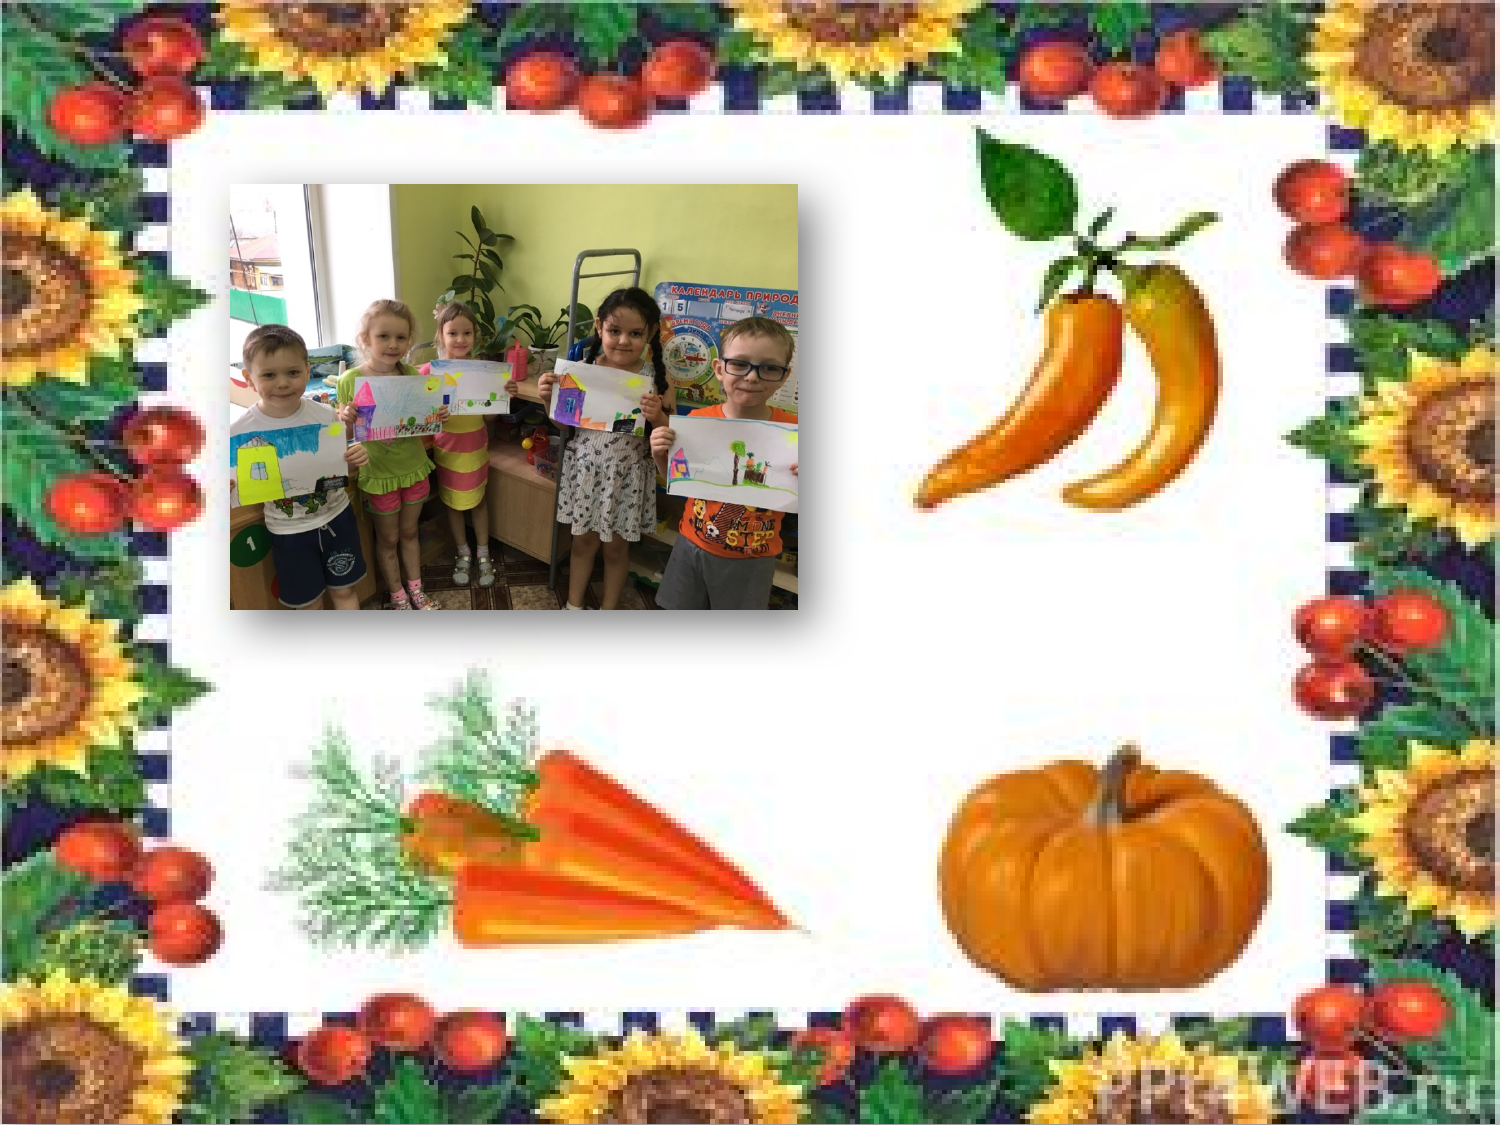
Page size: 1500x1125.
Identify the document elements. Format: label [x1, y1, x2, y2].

list [0, 0, 1500, 1124]
picture [229, 184, 798, 610]
